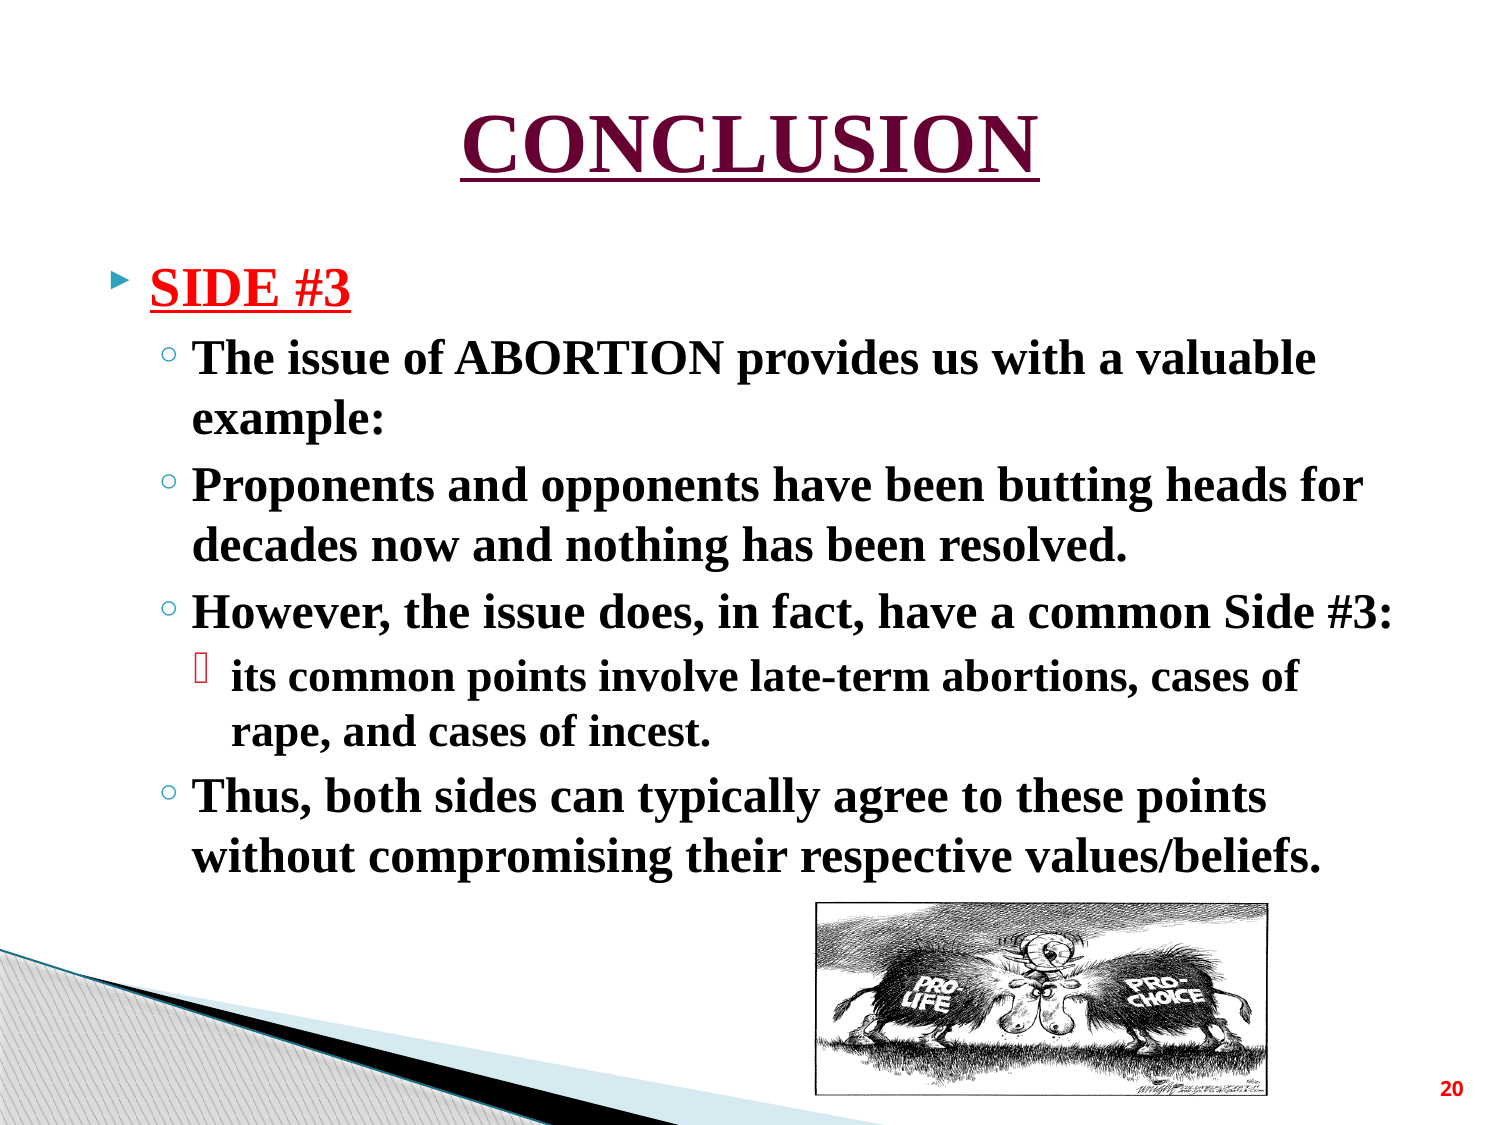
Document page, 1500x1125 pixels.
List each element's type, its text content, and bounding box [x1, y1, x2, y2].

list SIDE #3 The issue of ABORTION provides us with a valuable example: Proponents and opponents have been butting heads for decades now and nothing has been resolved. However, the issue does, in fact, have a common Side #3: its common points involve late-term abortions, cases of rape, and cases of incest. Thus, both sides can typically agree to these points without compromising their respective values/beliefs. [75, 243, 1425, 986]
title CONCLUSION [75, 45, 1425, 233]
picture [812, 899, 1276, 1101]
slide_number 20 [1418, 1051, 1479, 1112]
